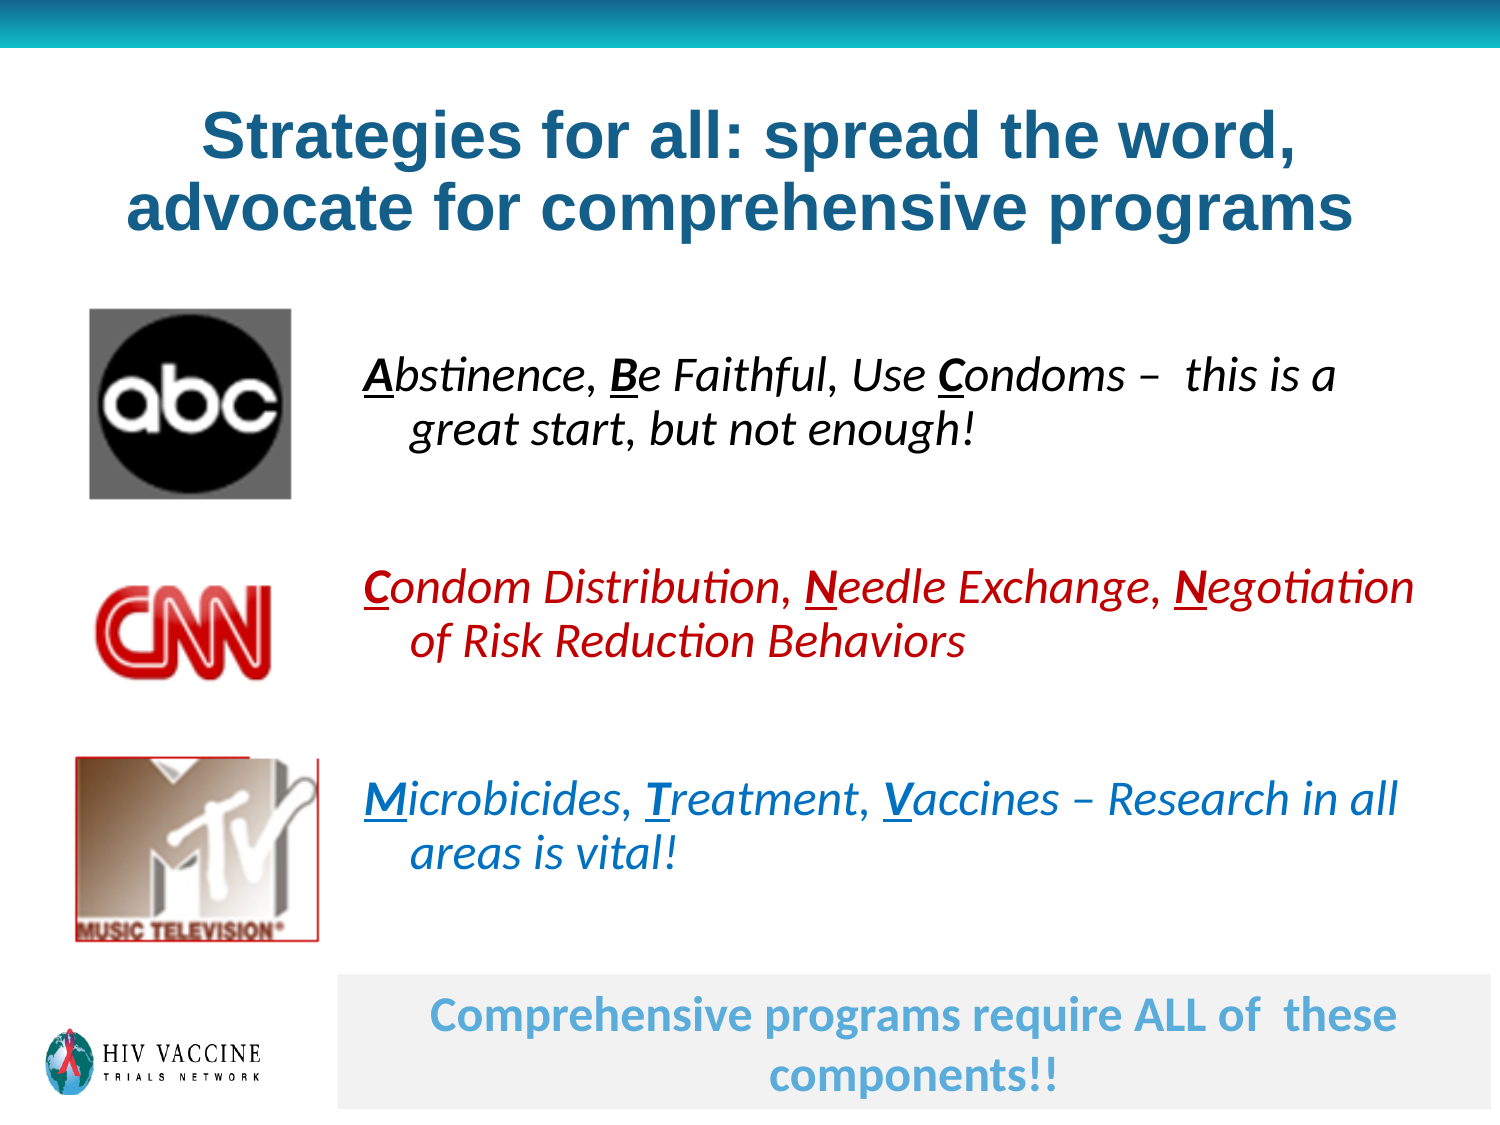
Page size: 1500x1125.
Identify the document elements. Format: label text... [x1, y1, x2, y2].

picture [71, 298, 301, 511]
text_box Comprehensive programs require ALL of these components!! [337, 974, 1492, 1110]
title Strategies for all: spread the word, advocate for comprehensive programs [103, 64, 1397, 282]
picture [45, 1028, 260, 1095]
picture [70, 740, 327, 950]
text_box Abstinence, Be Faithful, Use Condoms – this is a great start, but not enough! Condom Distribution, Needle Exchange, Negotiation of Risk Reduction Behaviors Microbicides, Treatment, Vaccines – Research in all areas is vital! [337, 256, 1455, 974]
picture [73, 572, 305, 690]
